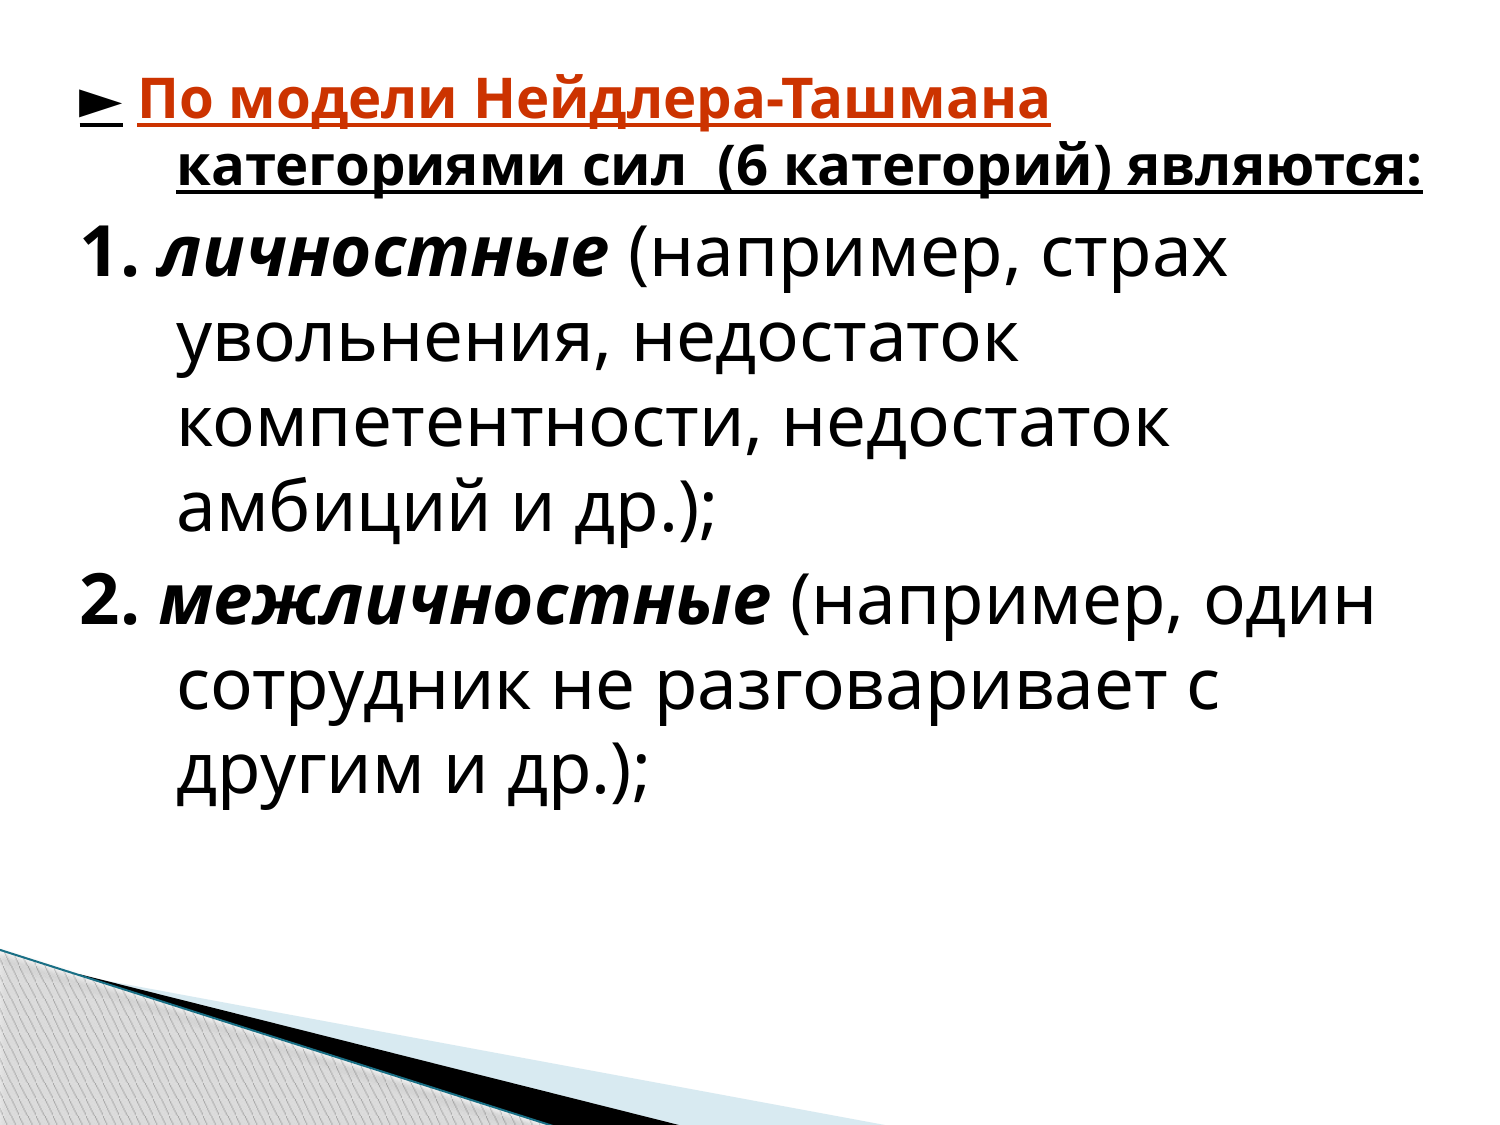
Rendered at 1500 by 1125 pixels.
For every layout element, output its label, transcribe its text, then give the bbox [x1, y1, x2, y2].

list ► По модели Нейдлера-Ташмана категориями сил (6 категорий) являются: 1. личностные (например, страх увольнения, недостаток компетентности, недостаток амбиций и др.); 2. межличностные (например, один сотрудник не разговаривает с другим и др.); [64, 54, 1447, 988]
